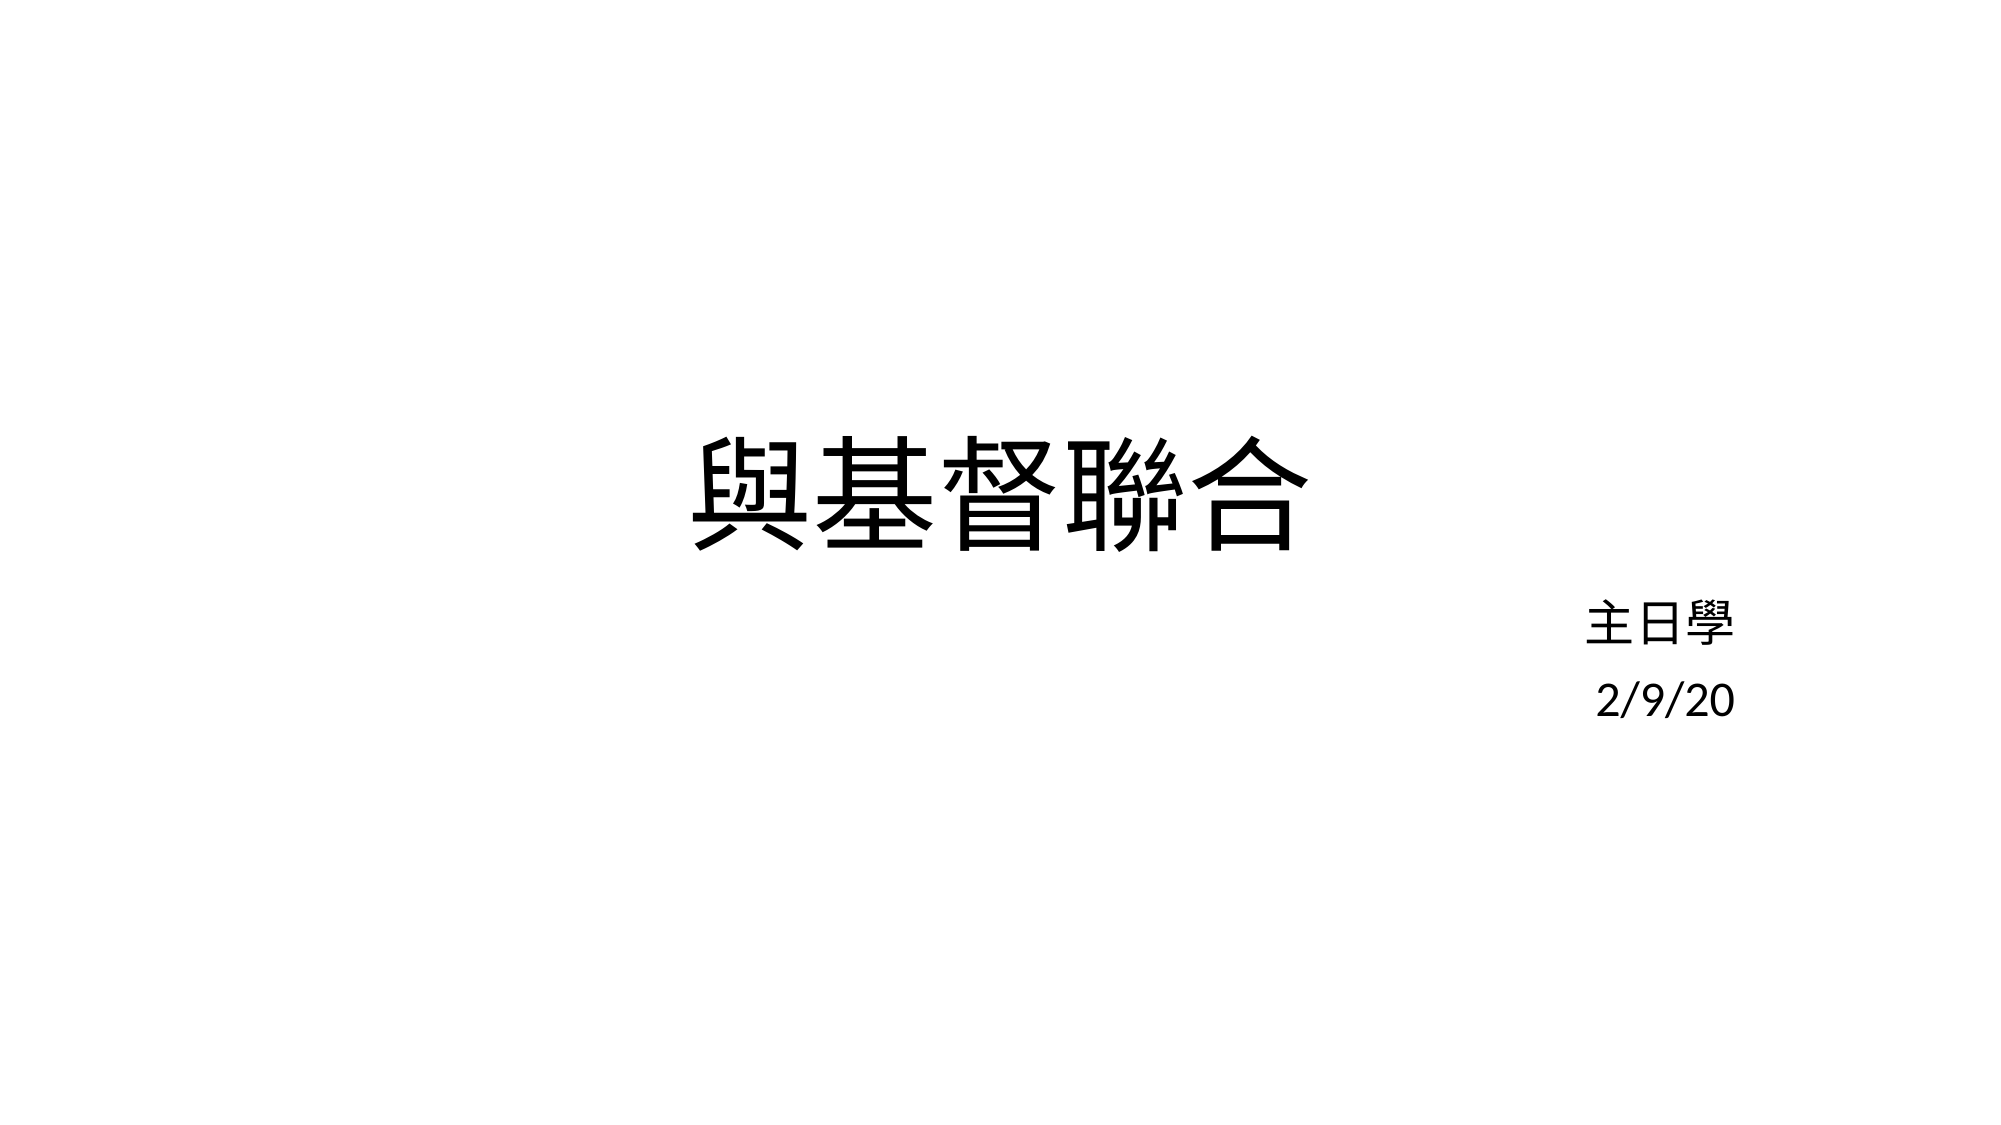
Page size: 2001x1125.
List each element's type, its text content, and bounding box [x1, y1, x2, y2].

subtitle 主日學 2/9/20 [249, 590, 1750, 863]
title 與基督聯合 [249, 184, 1750, 576]
